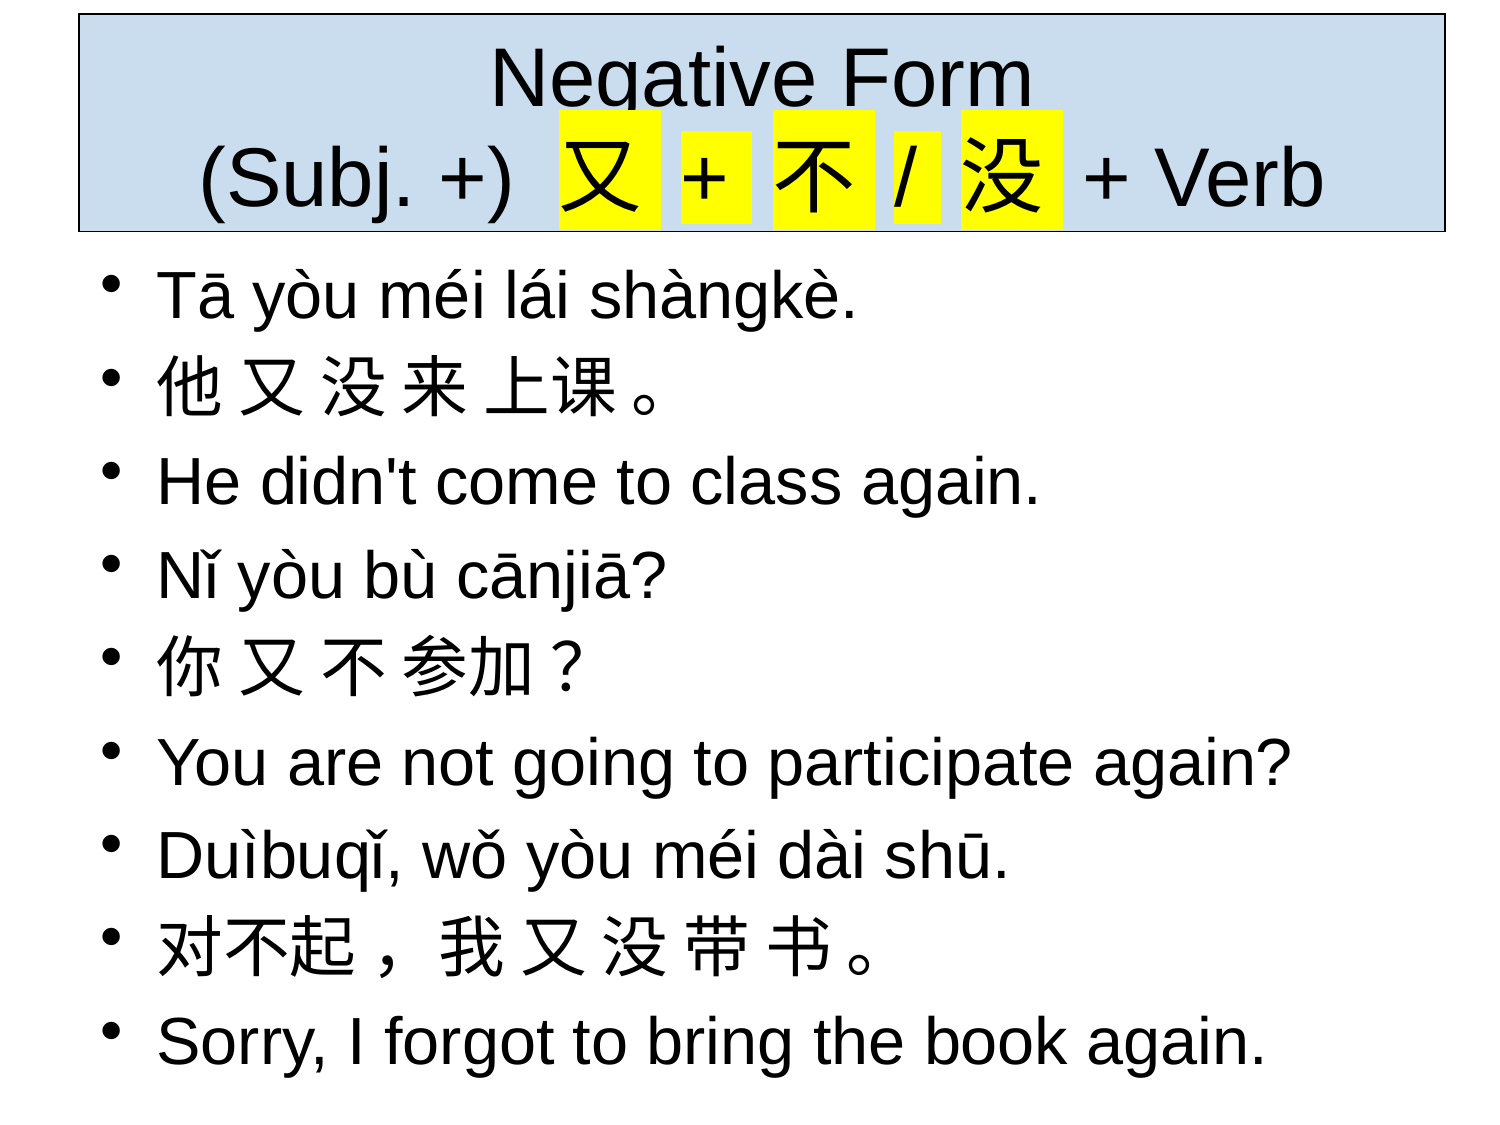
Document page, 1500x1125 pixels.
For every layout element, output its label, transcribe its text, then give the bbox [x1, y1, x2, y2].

list Tā yòu méi lái shàngkè. 他 又 没 来 上课 。 He didn't come to class again. Nǐ yòu bù cānjiā? 你 又 不 参加 ？ You are not going to participate again? Duìbuqǐ, wǒ yòu méi dài shū. 对不起 ，我 又 没 带 书 。 Sorry, I forgot to bring the book again. [84, 243, 1436, 1107]
title Negative Form (Subj. +) 又 + 不 / 没 + Verb [78, 13, 1446, 232]
